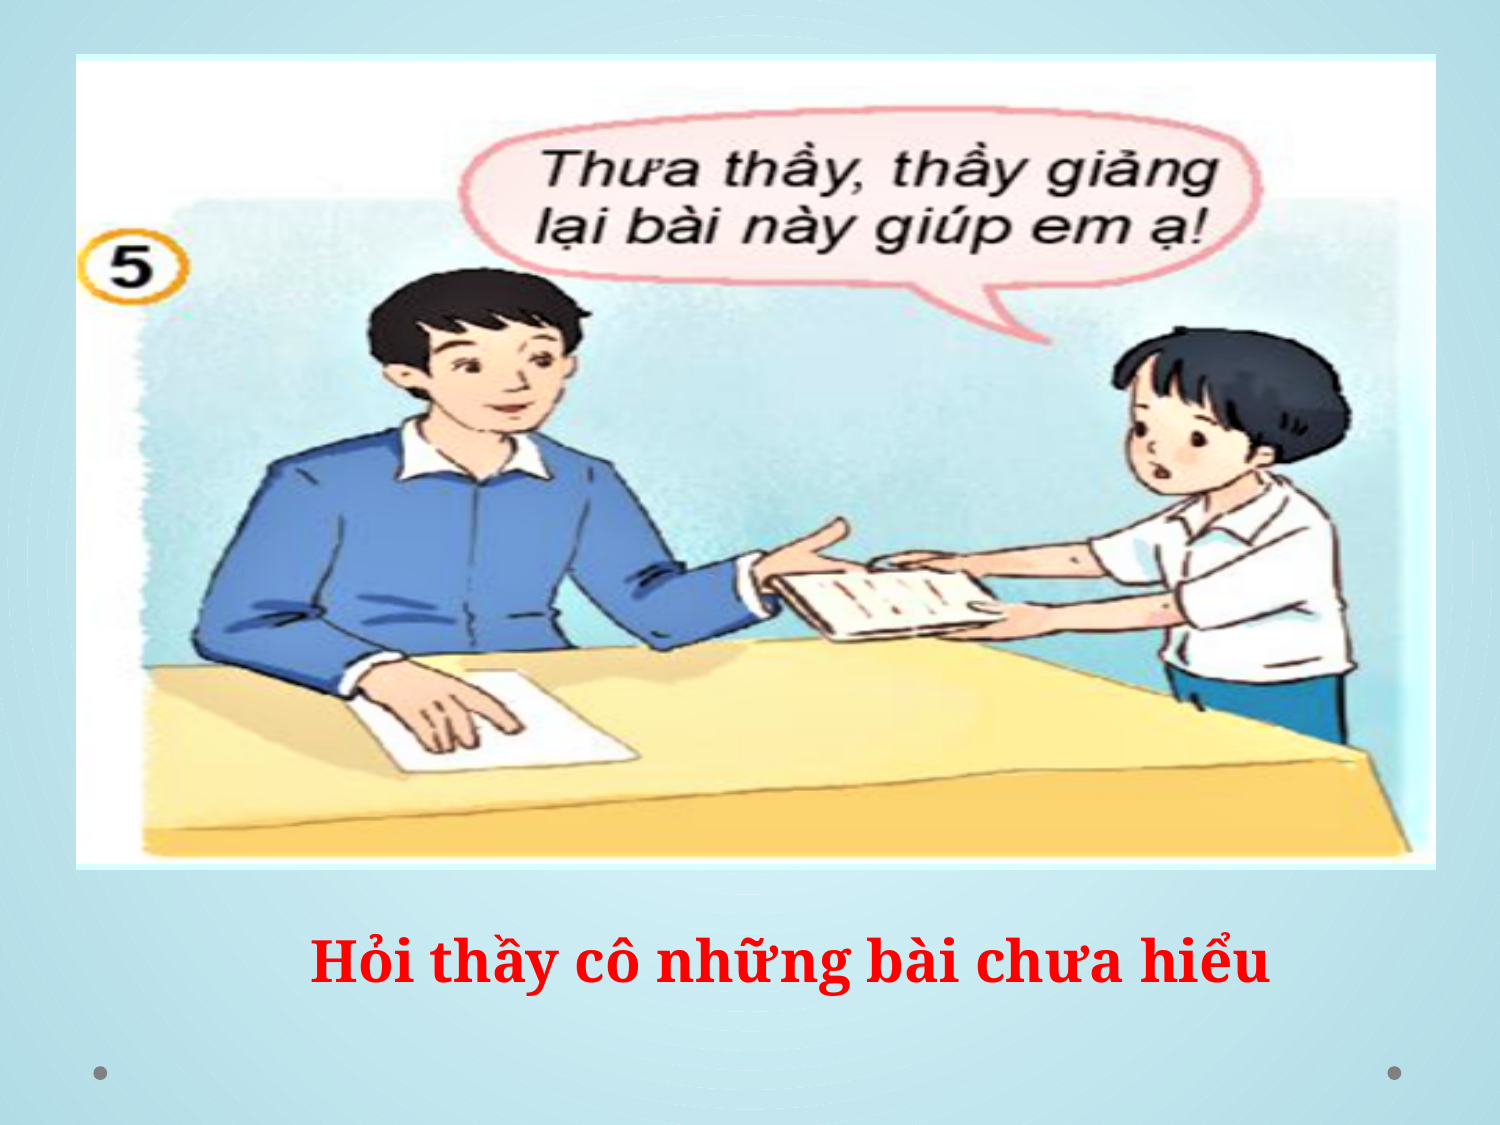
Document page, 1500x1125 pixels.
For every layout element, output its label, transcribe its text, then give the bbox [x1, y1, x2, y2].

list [76, 54, 1436, 870]
text_box Hỏi thầy cô những bài chưa hiểu [182, 916, 1400, 1002]
